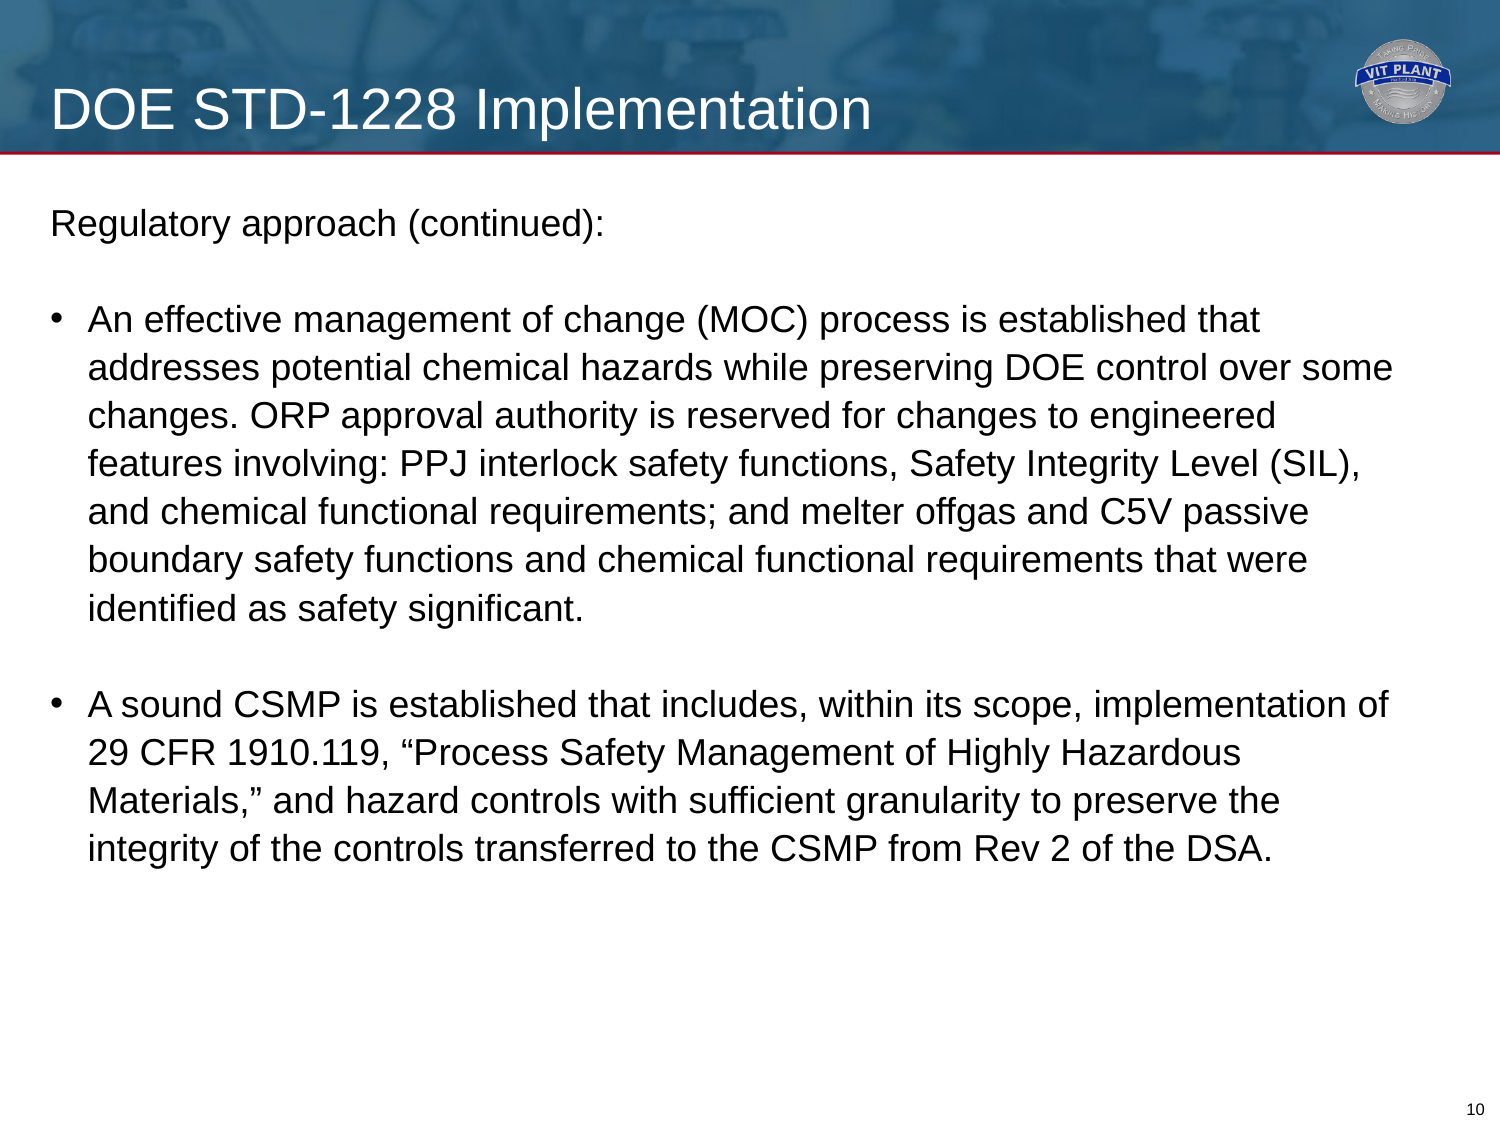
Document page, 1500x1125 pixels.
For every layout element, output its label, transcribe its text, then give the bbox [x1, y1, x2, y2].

title DOE STD-1228 Implementation [35, 23, 1329, 150]
picture [0, 0, 1500, 151]
list Regulatory approach (continued): An effective management of change (MOC) process is established that addresses potential chemical hazards while preserving DOE control over some changes. ORP approval authority is reserved for changes to engineered features involving: PPJ interlock safety functions, Safety Integrity Level (SIL), and chemical functional requirements; and melter offgas and C5V passive boundary safety functions and chemical functional requirements that were identified as safety significant. A sound CSMP is established that includes, within its scope, implementation of 29 CFR 1910.119, “Process Safety Management of Highly Hazardous Materials,” and hazard controls with sufficient granularity to preserve the integrity of the controls transferred to the CSMP from Rev 2 of the DSA. [35, 187, 1410, 1076]
slide_number 10 [1162, 1079, 1500, 1125]
